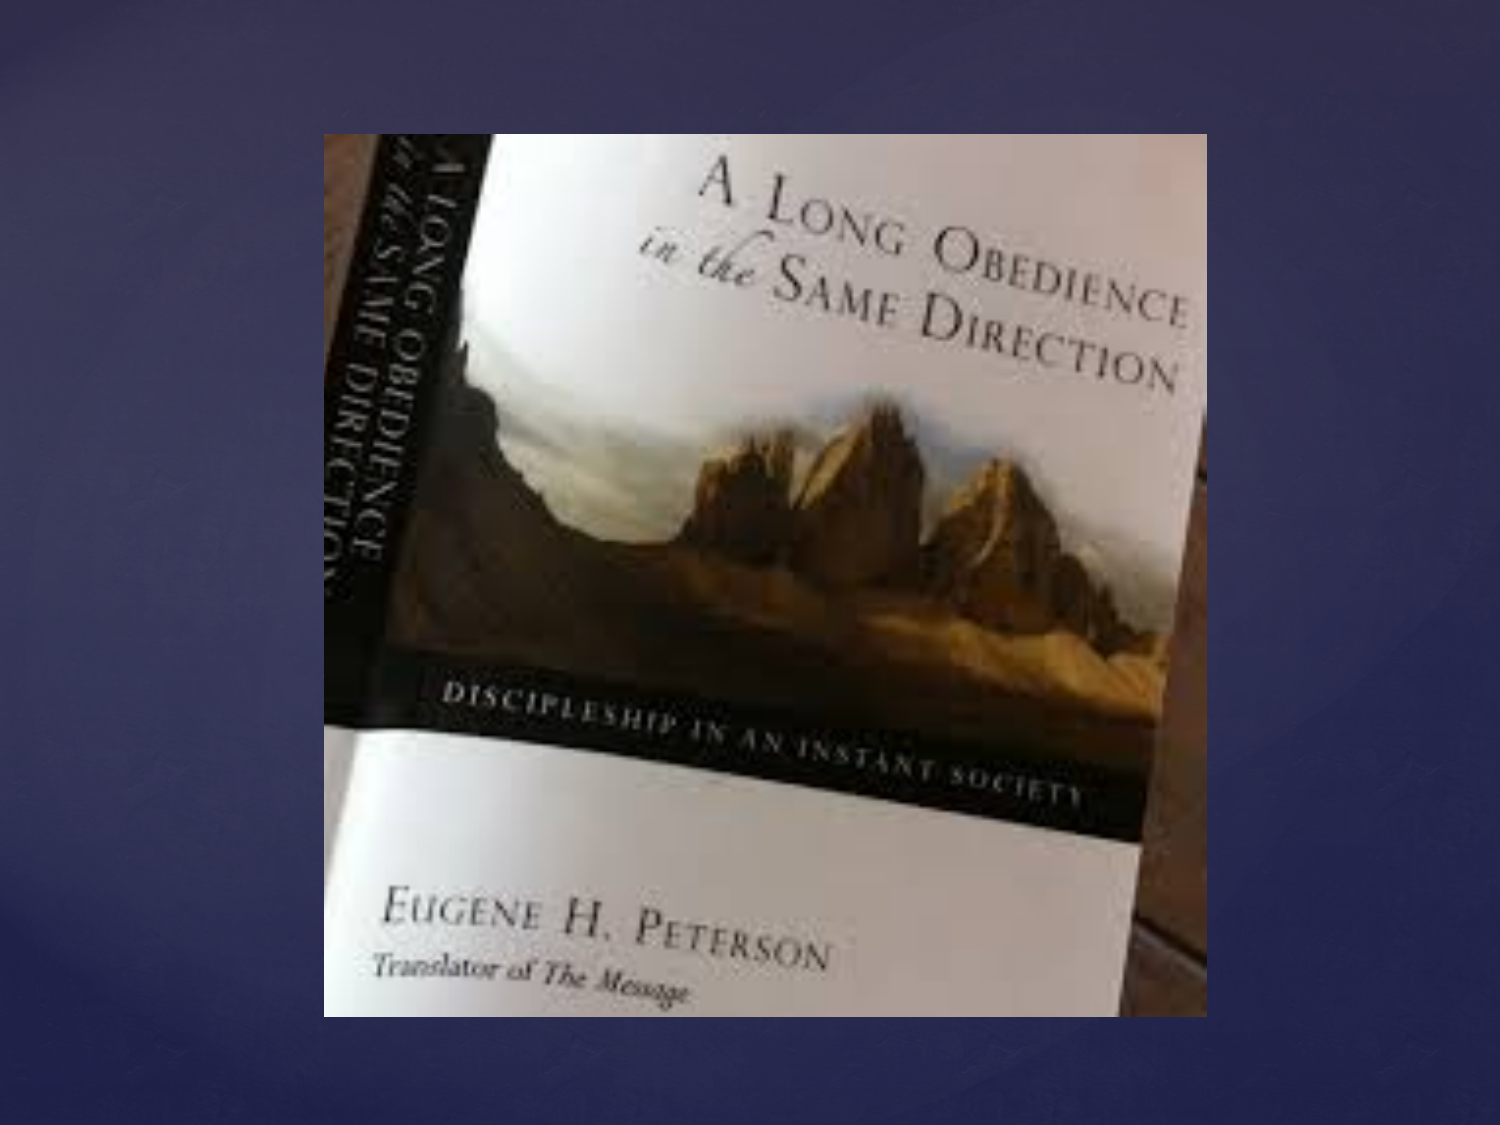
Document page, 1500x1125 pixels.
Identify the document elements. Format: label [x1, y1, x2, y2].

picture [323, 133, 1208, 1018]
